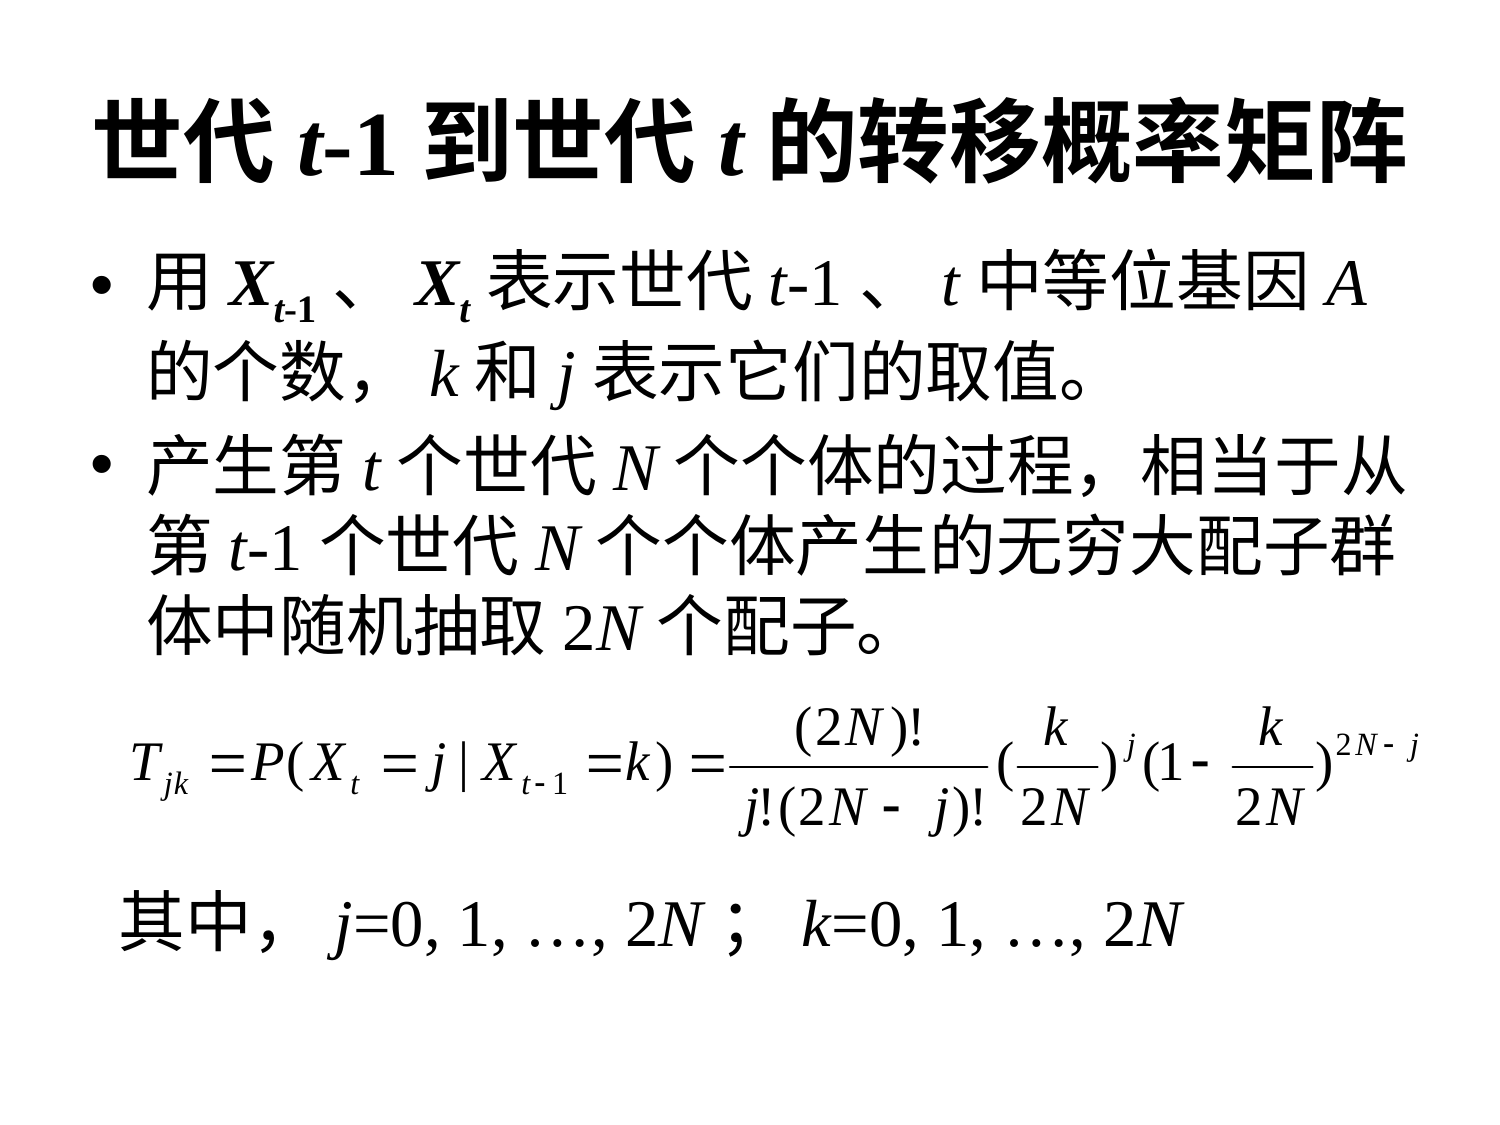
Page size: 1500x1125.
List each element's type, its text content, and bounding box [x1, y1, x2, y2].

title 世代t-1到世代t的转移概率矩阵 [75, 45, 1425, 231]
text_box 其中，j=0, 1, …, 2N；k=0, 1, …, 2N [103, 872, 1197, 968]
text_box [123, 692, 1429, 847]
list 用Xt-1、Xt表示世代t-1、t中等位基因A的个数，k和j表示它们的取值。 产生第t个世代N个个体的过程，相当于从第t-1个世代N个个体产生的无穷大配子群体中随机抽取2N个配子。 [75, 231, 1425, 669]
